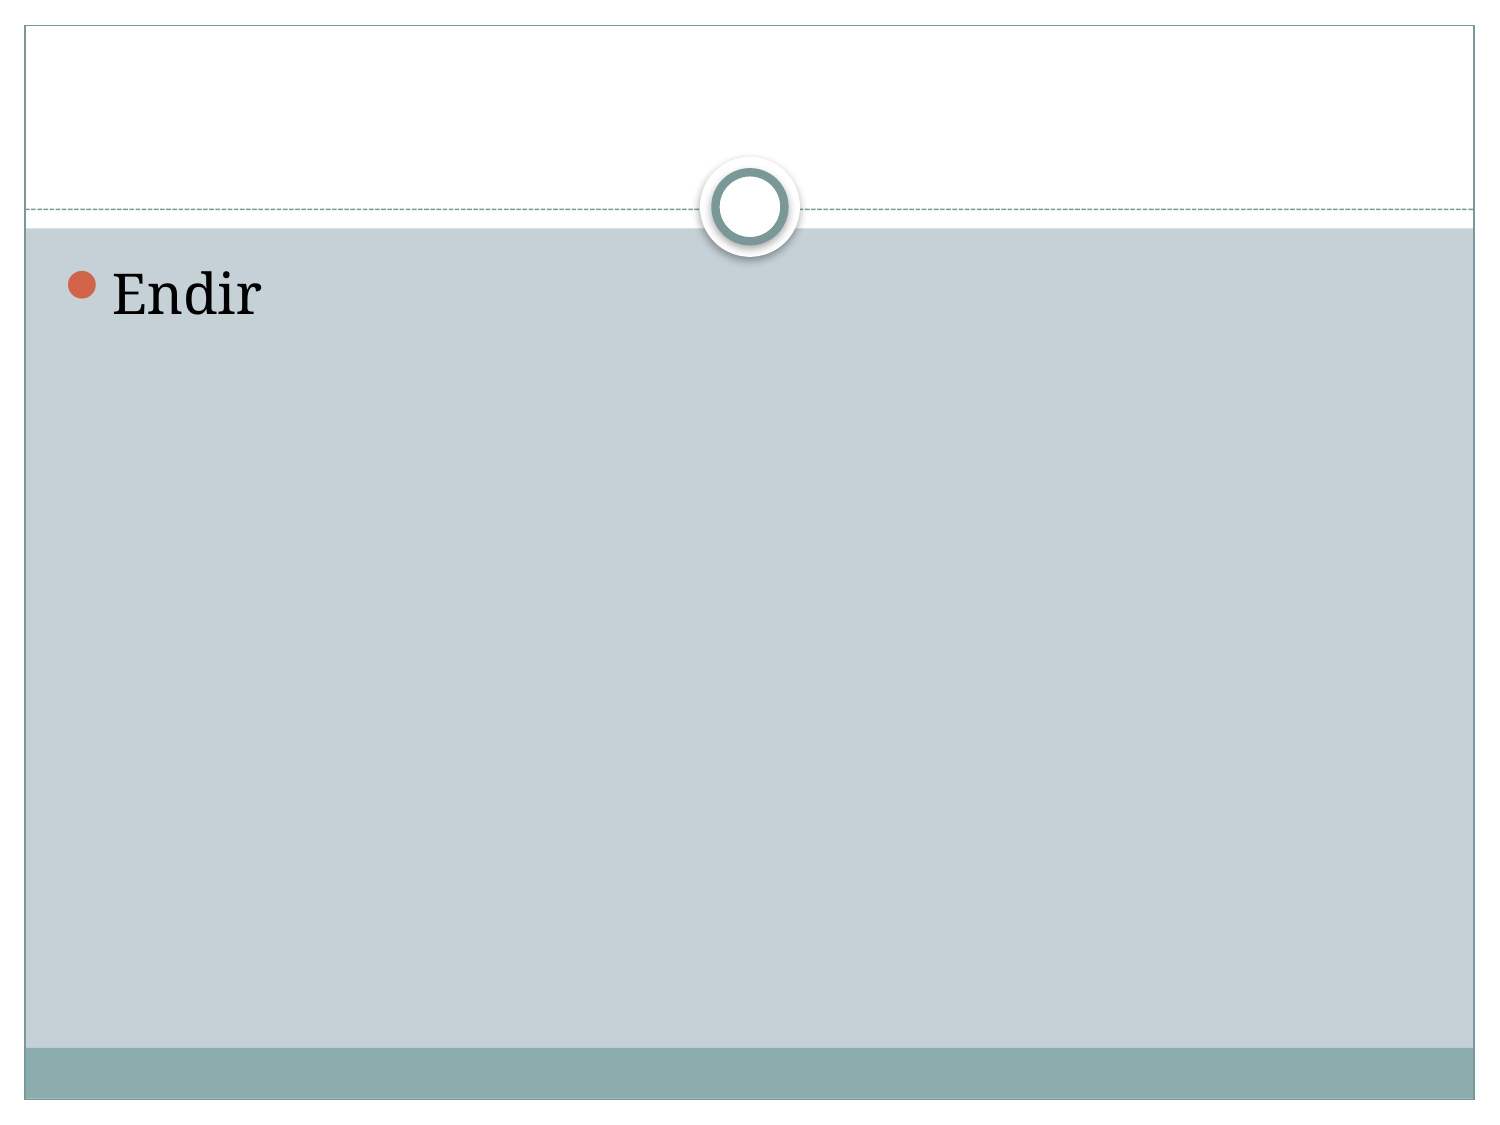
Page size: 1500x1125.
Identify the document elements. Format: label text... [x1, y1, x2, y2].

list Endir [49, 250, 1445, 1001]
